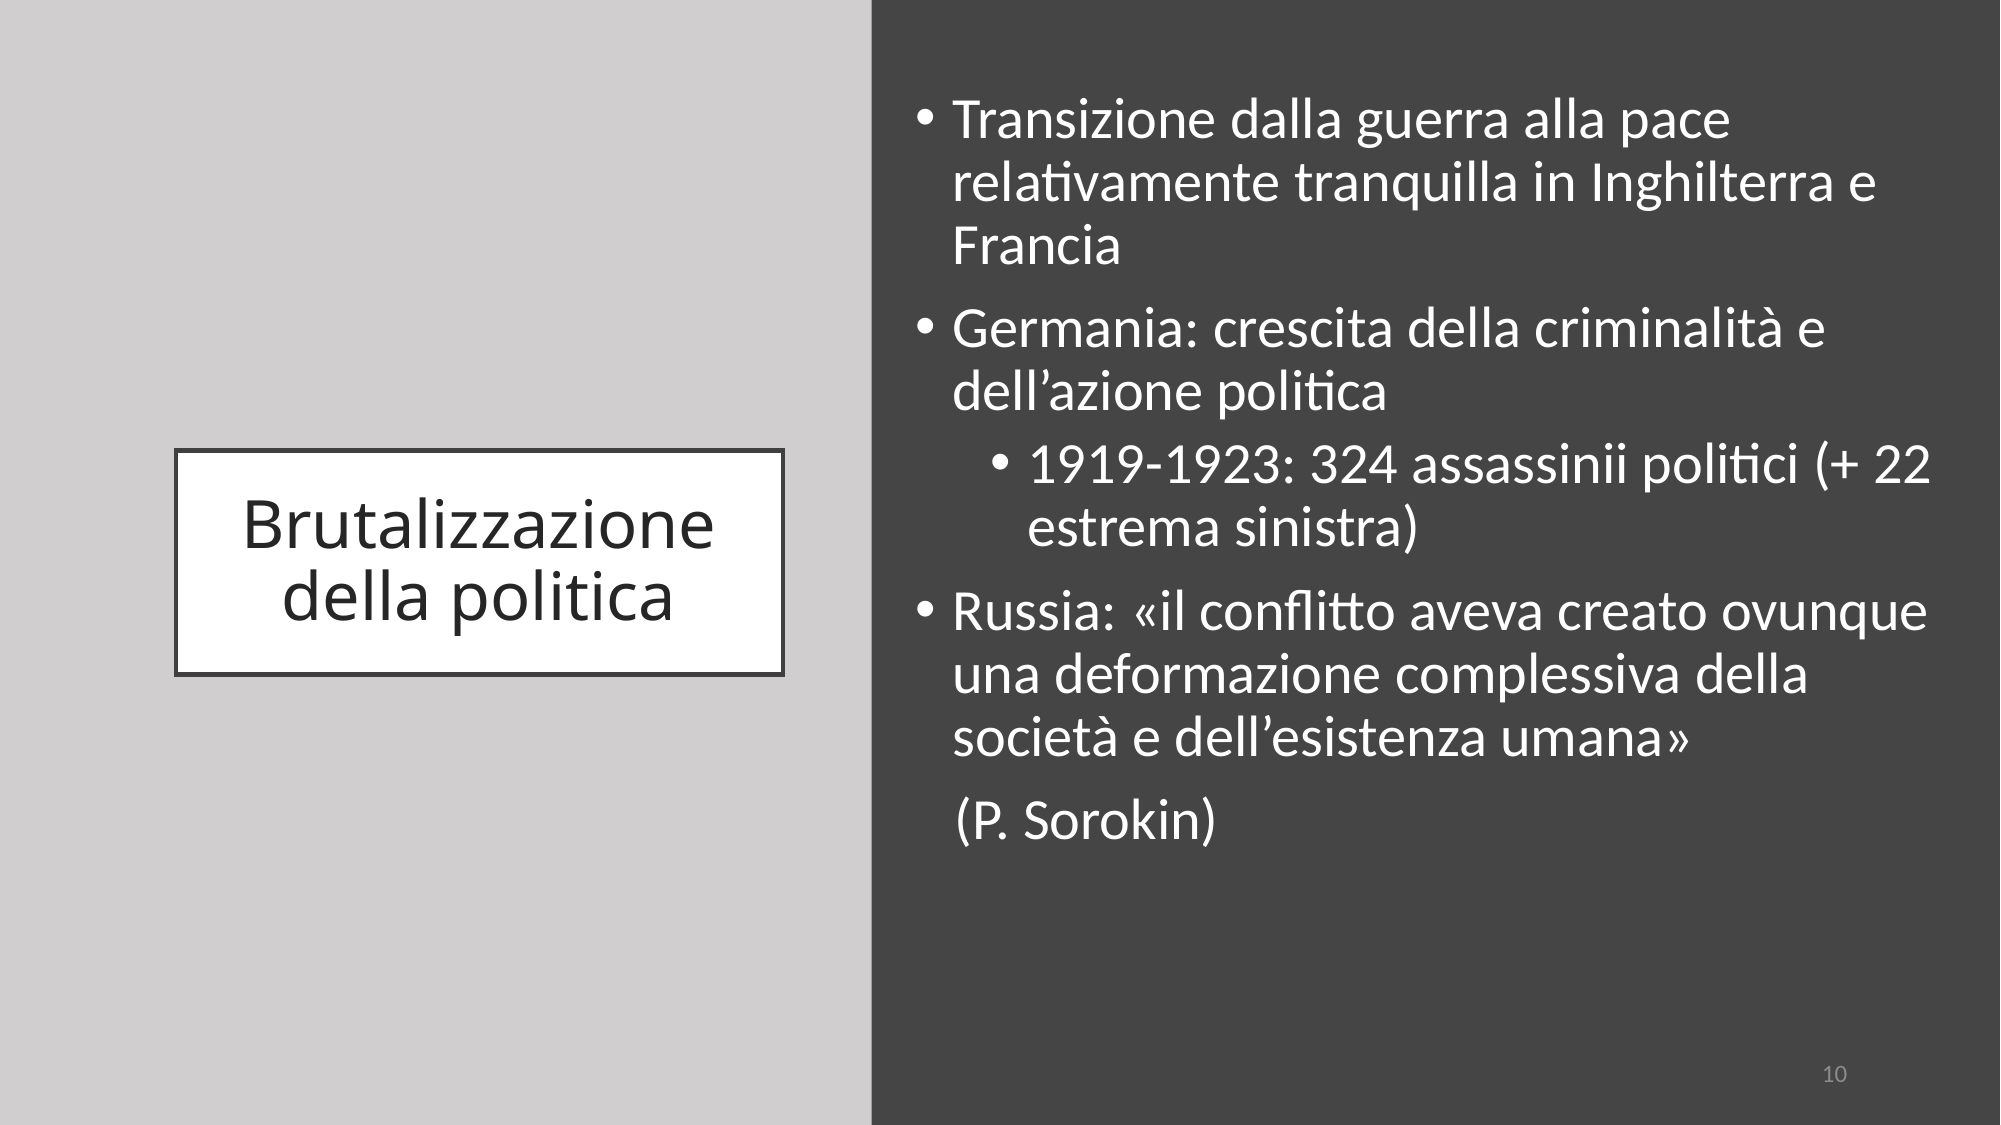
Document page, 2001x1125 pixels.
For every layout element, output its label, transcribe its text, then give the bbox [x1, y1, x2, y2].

slide_number 10 [1412, 1042, 1863, 1103]
text_box [0, 0, 873, 1125]
list Transizione dalla guerra alla pace relativamente tranquilla in Inghilterra e Francia Germania: crescita della criminalità e dell’azione politica 1919-1923: 324 assassinii politici (+ 22 estrema sinistra) Russia: «il conflitto aveva creato ovunque una deformazione complessiva della società e dell’esistenza umana» (P. Sorokin) [900, 0, 1967, 1125]
title Brutalizzazione della politica [175, 450, 783, 675]
